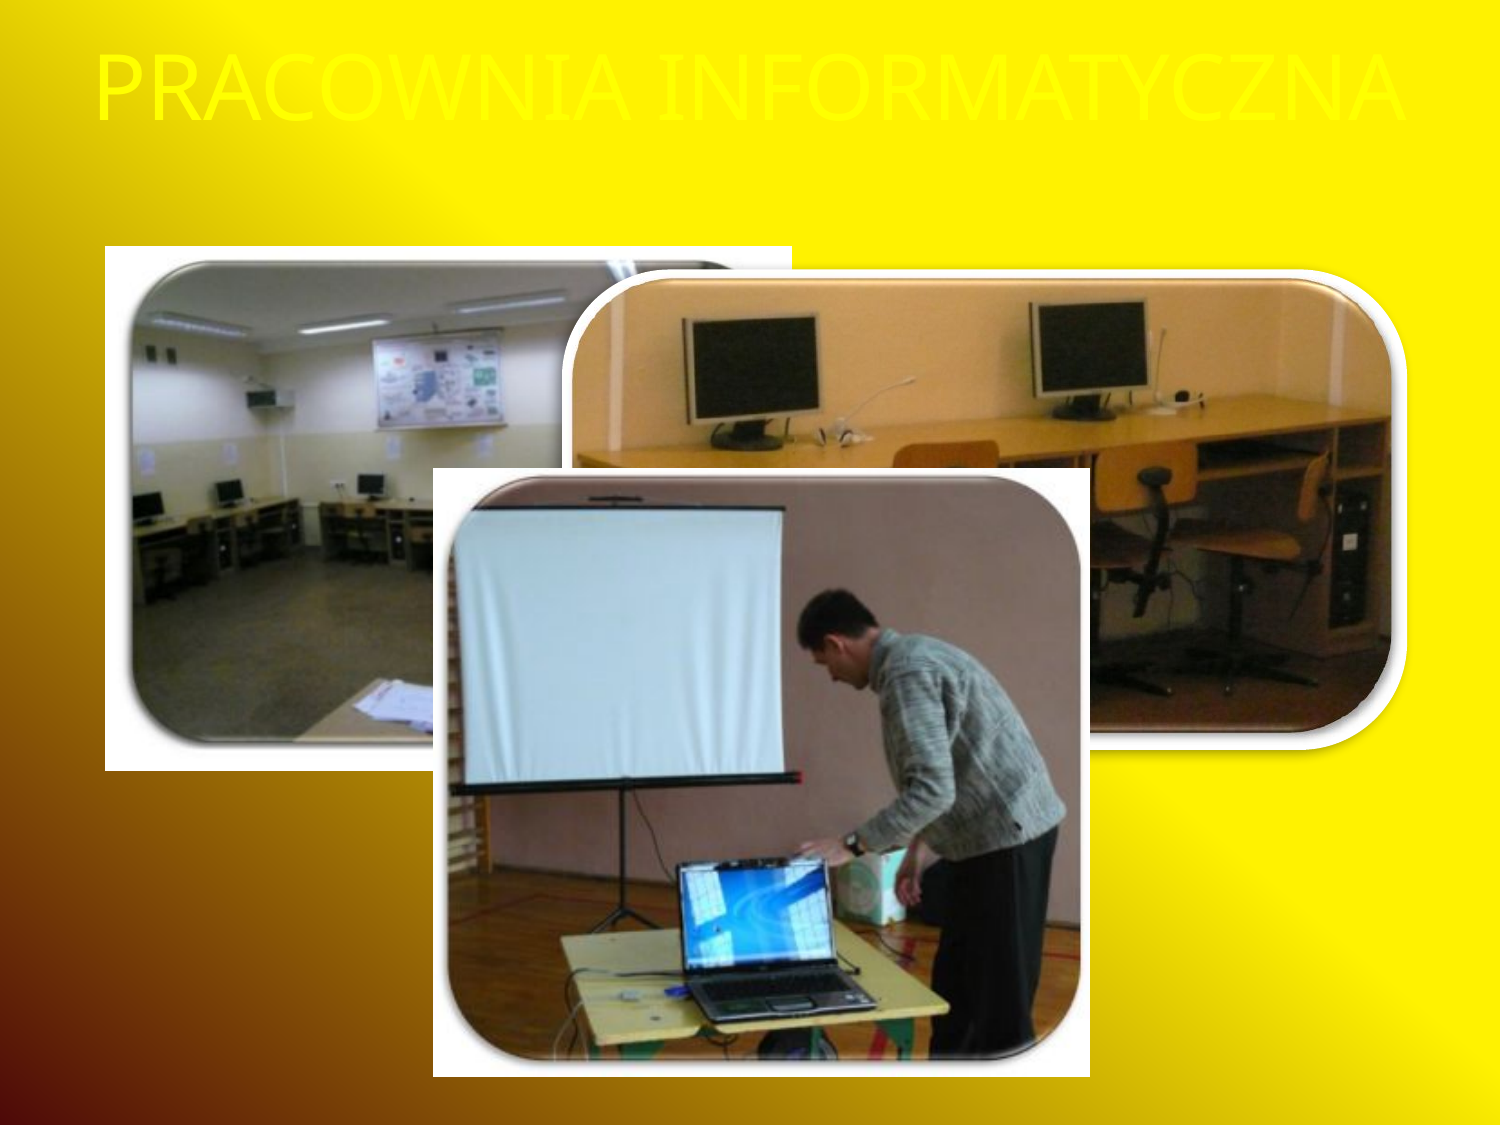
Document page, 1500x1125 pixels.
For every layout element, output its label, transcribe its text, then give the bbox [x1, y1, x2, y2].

picture [105, 245, 1408, 1077]
title Pracownia Informatyczna [75, 45, 1425, 233]
